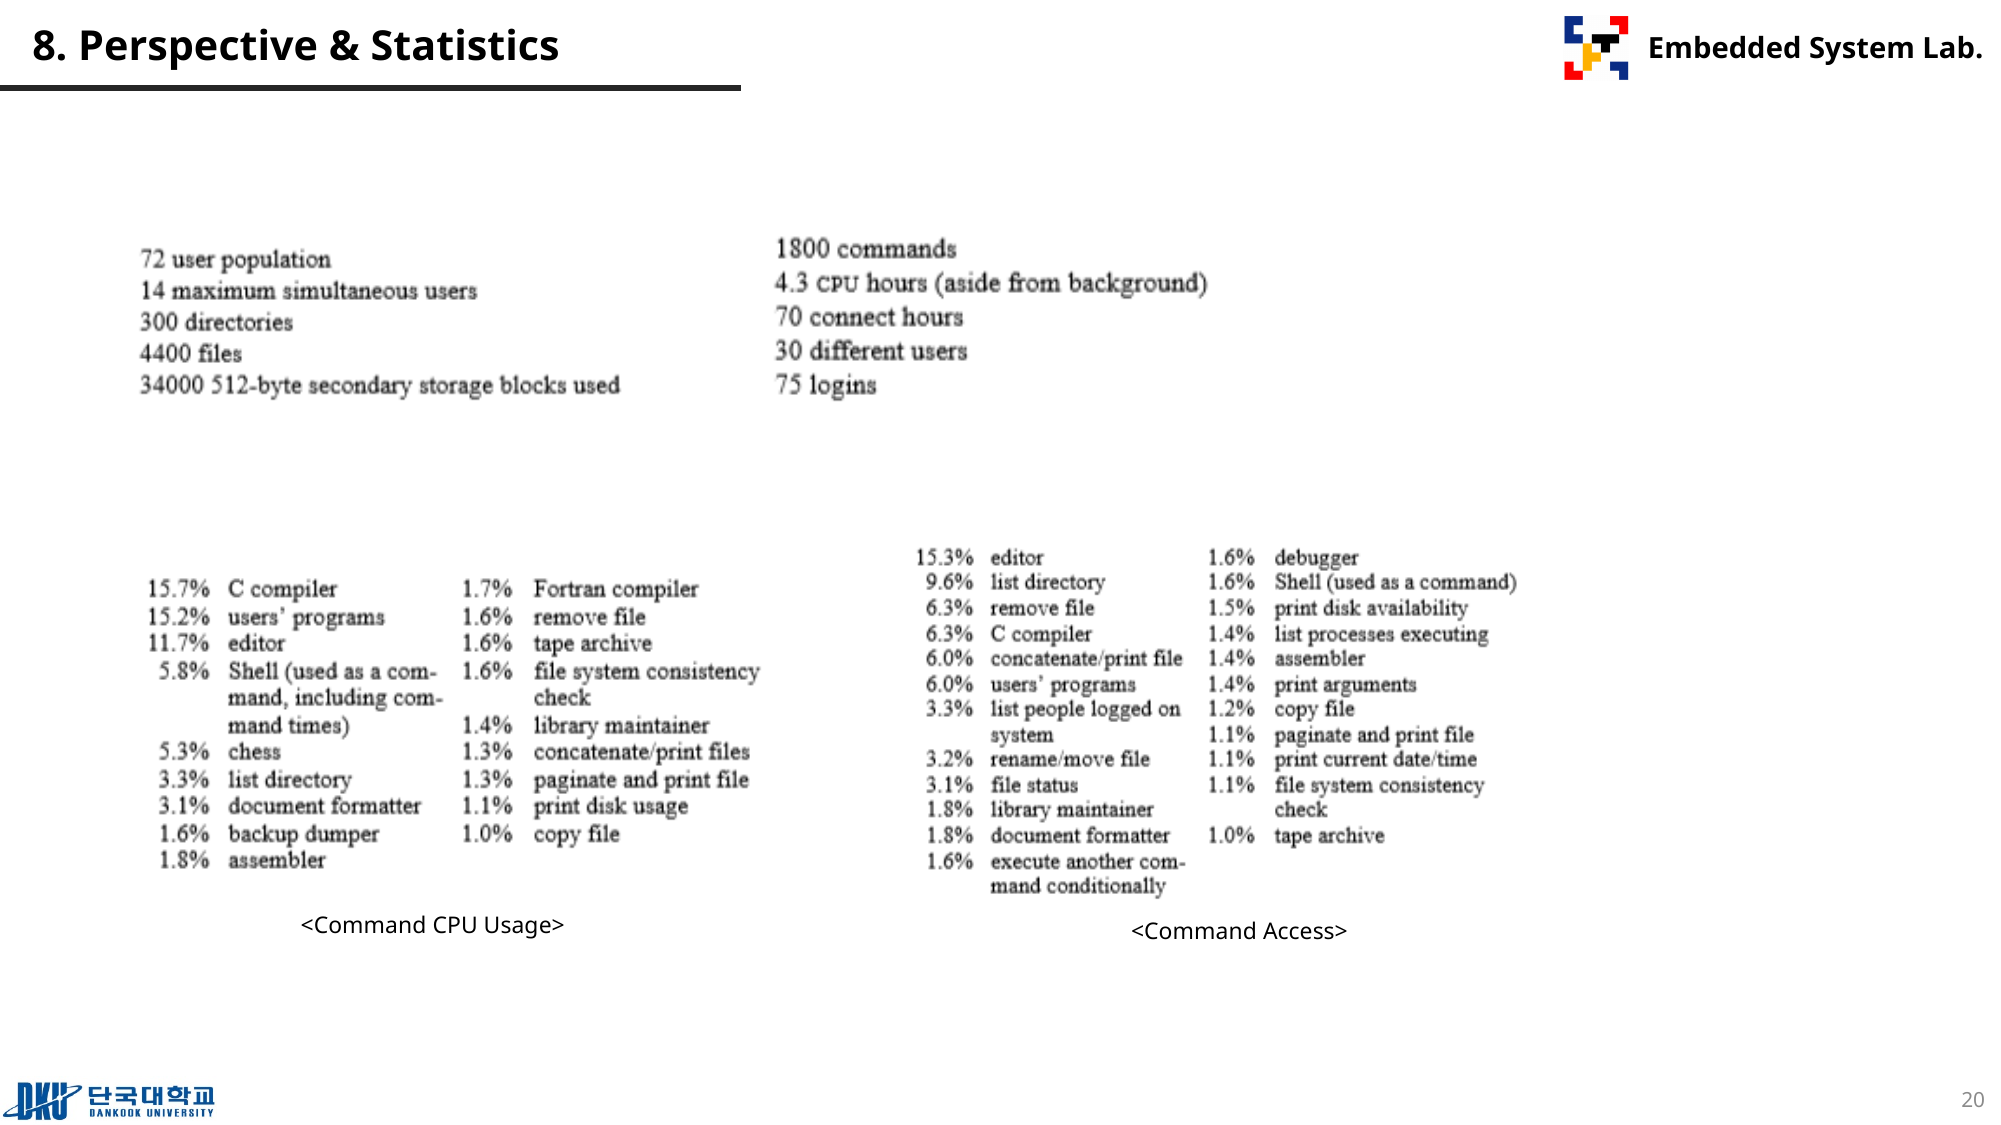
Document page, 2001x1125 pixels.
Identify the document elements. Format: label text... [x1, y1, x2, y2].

slide_number 20 [1550, 1076, 2000, 1125]
text_box <Command CPU Usage> [285, 903, 778, 946]
title 8. Perspective & Statistics [17, 17, 1474, 78]
picture [141, 564, 778, 881]
picture [908, 531, 1529, 913]
picture [0, 1076, 217, 1125]
picture [1563, 15, 1629, 81]
picture [760, 229, 1240, 414]
text_box <Command Access> [1116, 908, 1608, 952]
picture [128, 235, 645, 414]
